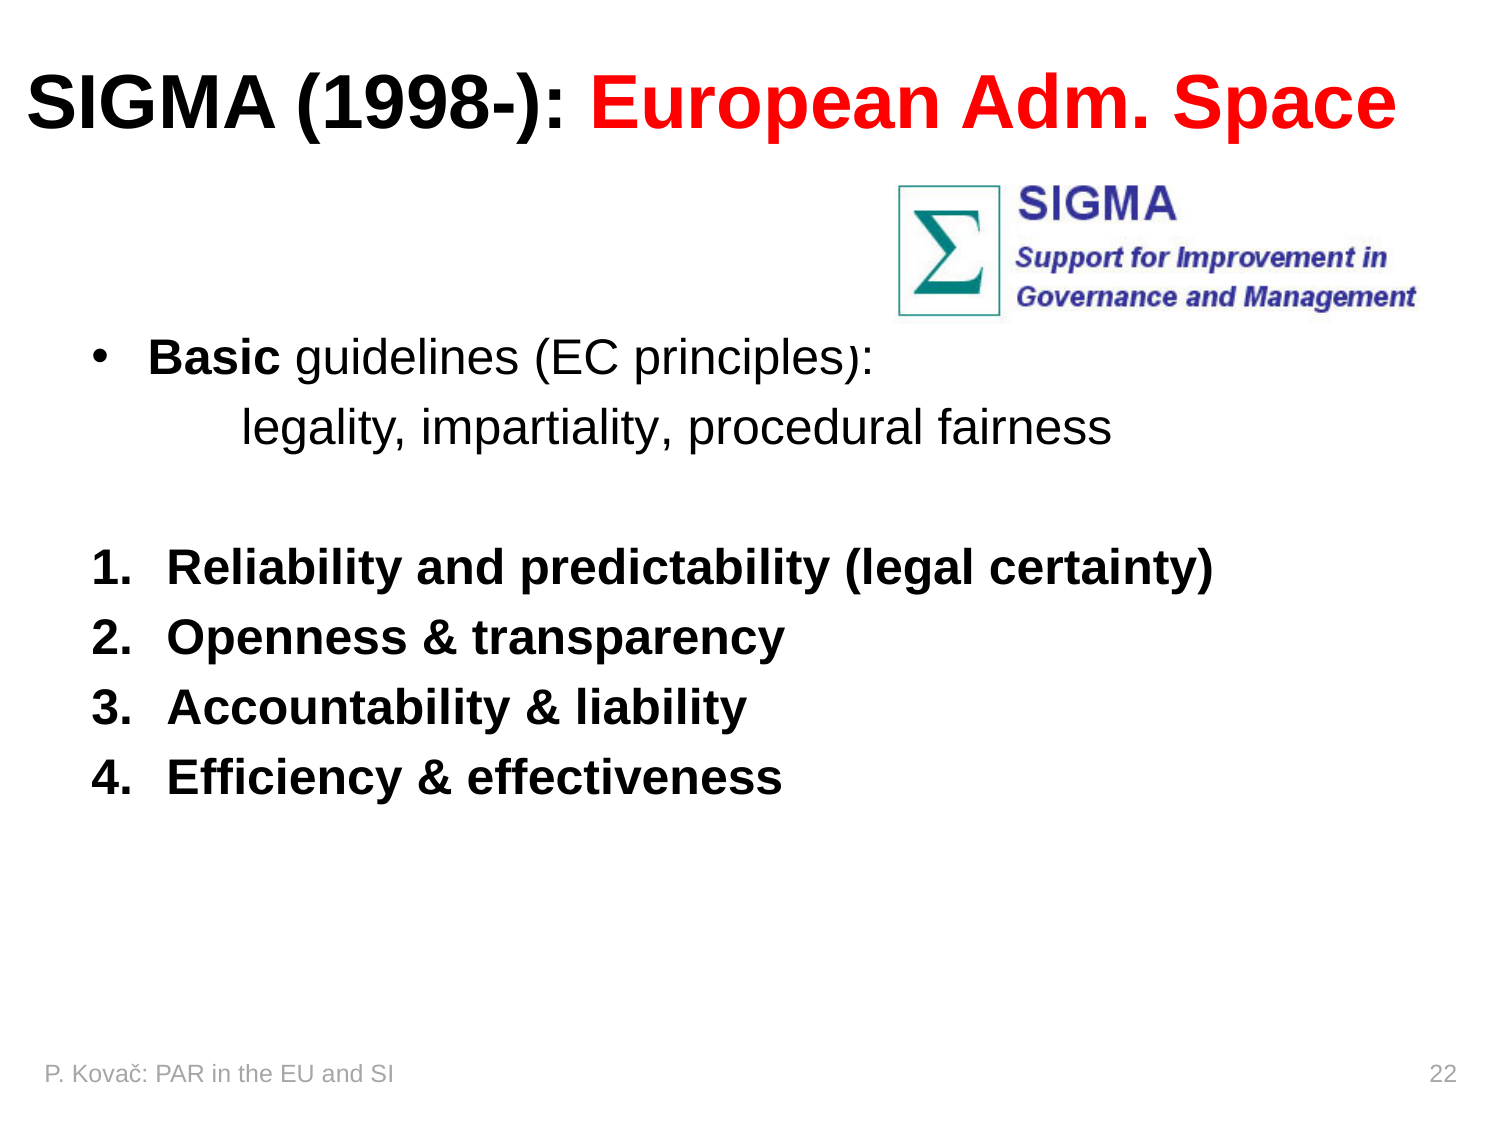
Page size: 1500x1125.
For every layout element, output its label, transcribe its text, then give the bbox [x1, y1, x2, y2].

title SIGMA (1998-): European Adm. Space [0, 45, 1425, 233]
text_box P. Kovač: PAR in the EU and SI 22 [29, 1042, 1487, 1103]
list Basic guidelines (EC principles): legality, impartiality, procedural fairness Reliability and predictability (legal certainty) Openness & transparency Accountability & liability Efficiency & effectiveness [76, 247, 1365, 990]
picture [844, 148, 1455, 347]
